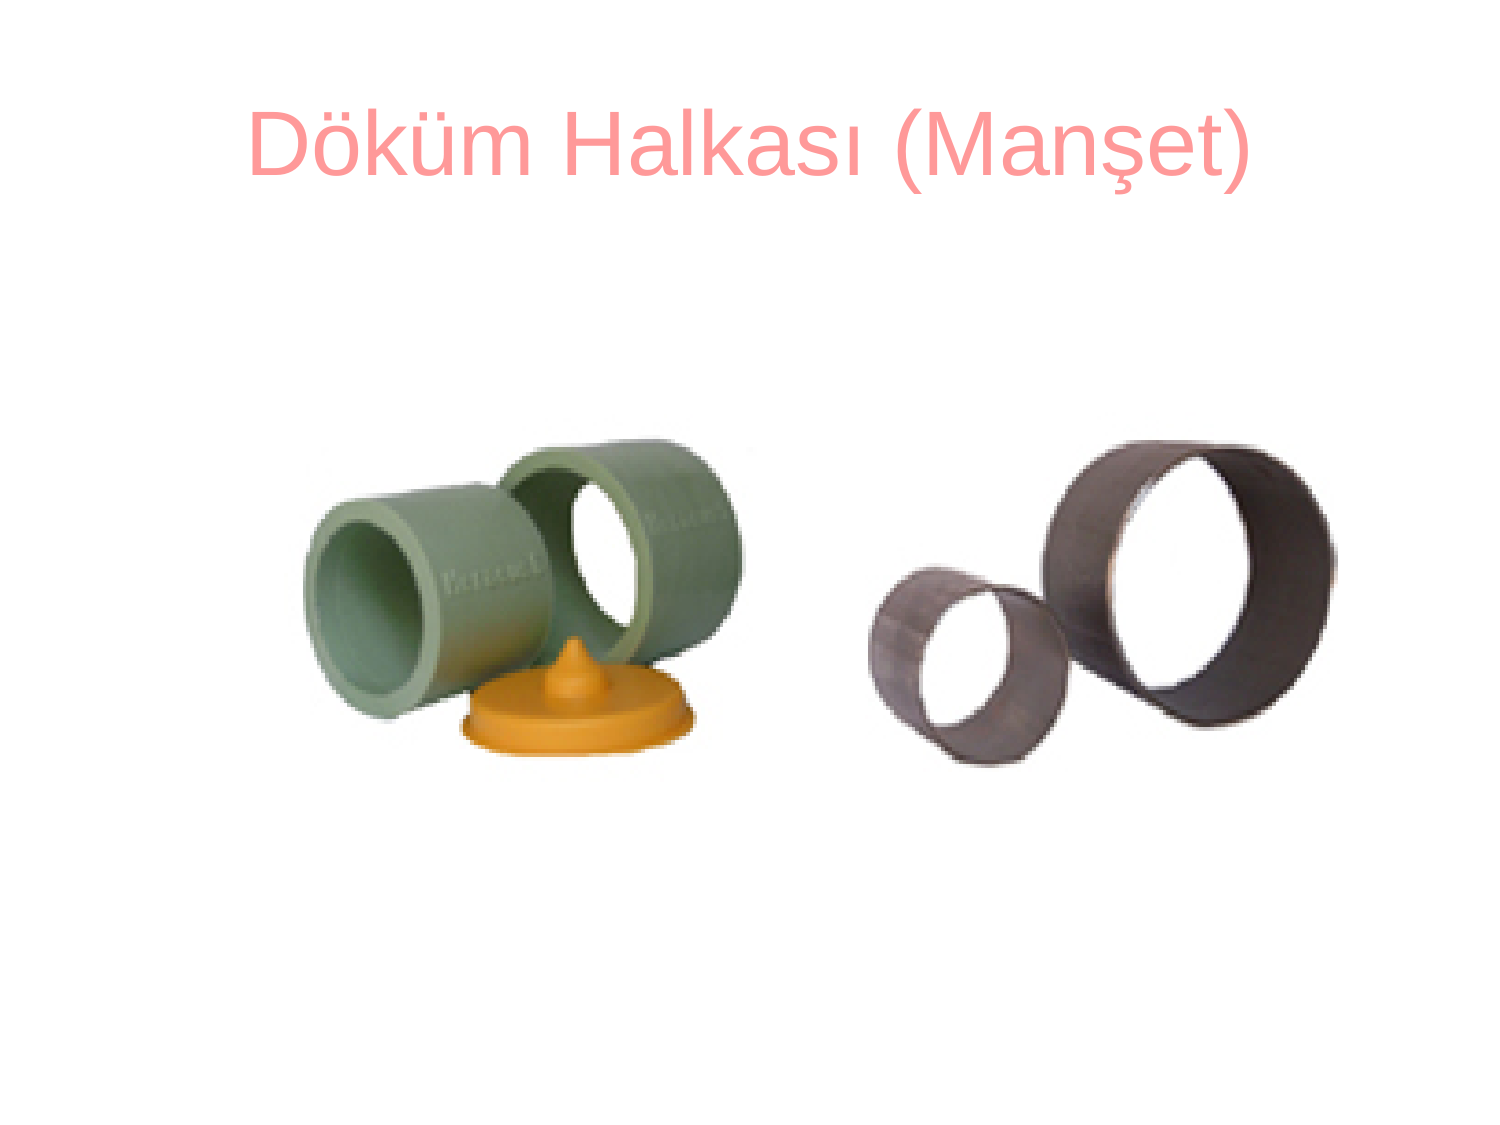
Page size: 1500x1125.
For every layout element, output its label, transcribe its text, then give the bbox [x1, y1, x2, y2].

title Döküm Halkası (Manşet) [75, 45, 1425, 233]
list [277, 314, 761, 858]
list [865, 314, 1339, 846]
